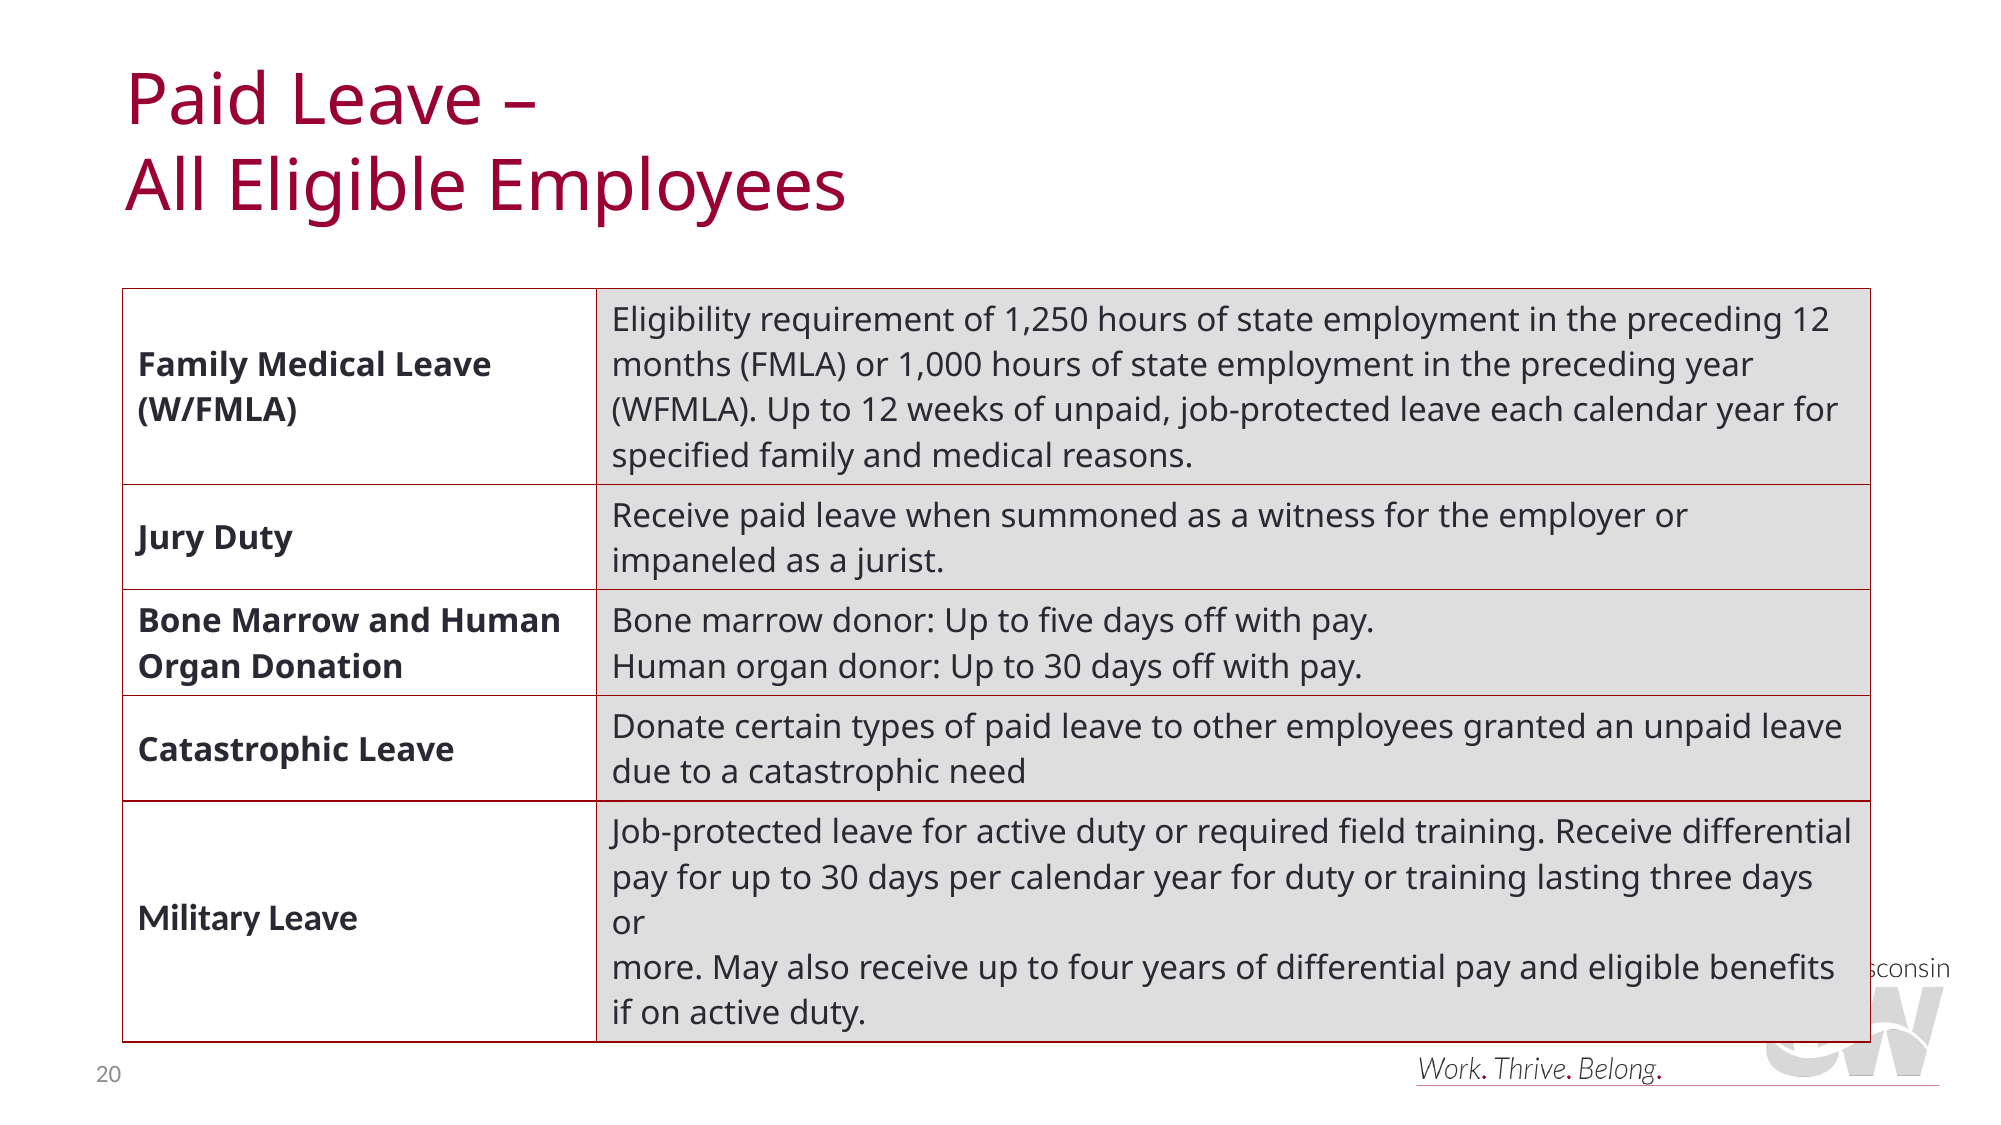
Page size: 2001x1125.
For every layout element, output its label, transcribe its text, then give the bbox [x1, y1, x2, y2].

table_cell Receive paid leave when summoned as a witness for the employer or impaneled as a jurist. [597, 485, 1870, 589]
table_cell Bone marrow donor: Up to five days off with pay. Human organ donor: Up to 30 days off with pay. [597, 590, 1870, 695]
table_cell Bone Marrow and Human Organ Donation [123, 590, 596, 695]
table_cell Military Leave [123, 802, 596, 1041]
title Paid Leave – All Eligible Employees [110, 45, 1902, 233]
table_cell Catastrophic Leave [123, 696, 596, 800]
slide_number 20 [80, 1042, 165, 1103]
table_cell Job-protected leave for active duty or required field training. Receive differential pay for up to 30 days per calendar year for duty or training lasting three days or more. May also receive up to four years of differential pay and eligible benefits if on active duty. [597, 802, 1870, 1041]
table_cell Jury Duty [123, 485, 596, 589]
picture [1413, 957, 1954, 1091]
table_header Family Medical Leave (W/FMLA) [123, 289, 596, 484]
table_header Eligibility requirement of 1,250 hours of state employment in the preceding 12 months (FMLA) or 1,000 hours of state employment in the preceding year (WFMLA). Up to 12 weeks of unpaid, job-protected leave each calendar year for specified family and medical reasons. [597, 289, 1870, 484]
table_cell Donate certain types of paid leave to other employees granted an unpaid leave due to a catastrophic need [597, 696, 1870, 800]
